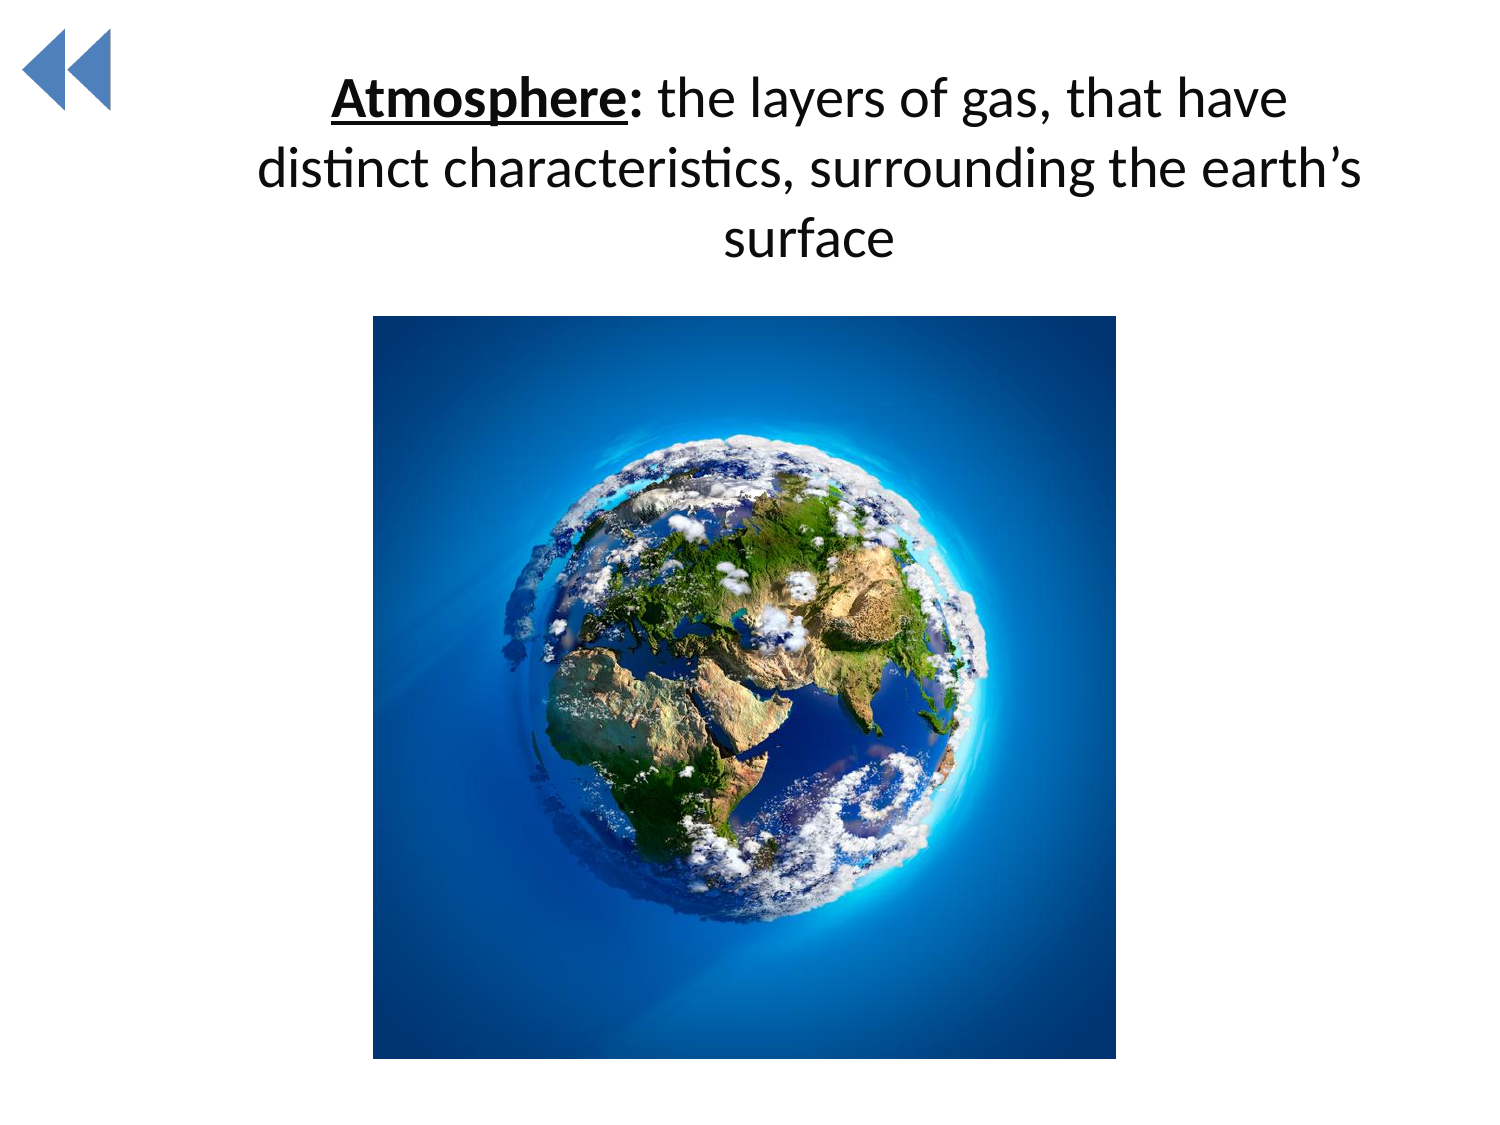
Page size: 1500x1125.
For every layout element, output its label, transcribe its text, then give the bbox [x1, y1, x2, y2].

text_box [0, 0, 140, 140]
picture [69, 315, 1420, 1059]
text_box Atmosphere: the layers of gas, that have distinct characteristics, surrounding the earth’s surface [235, 51, 1385, 204]
